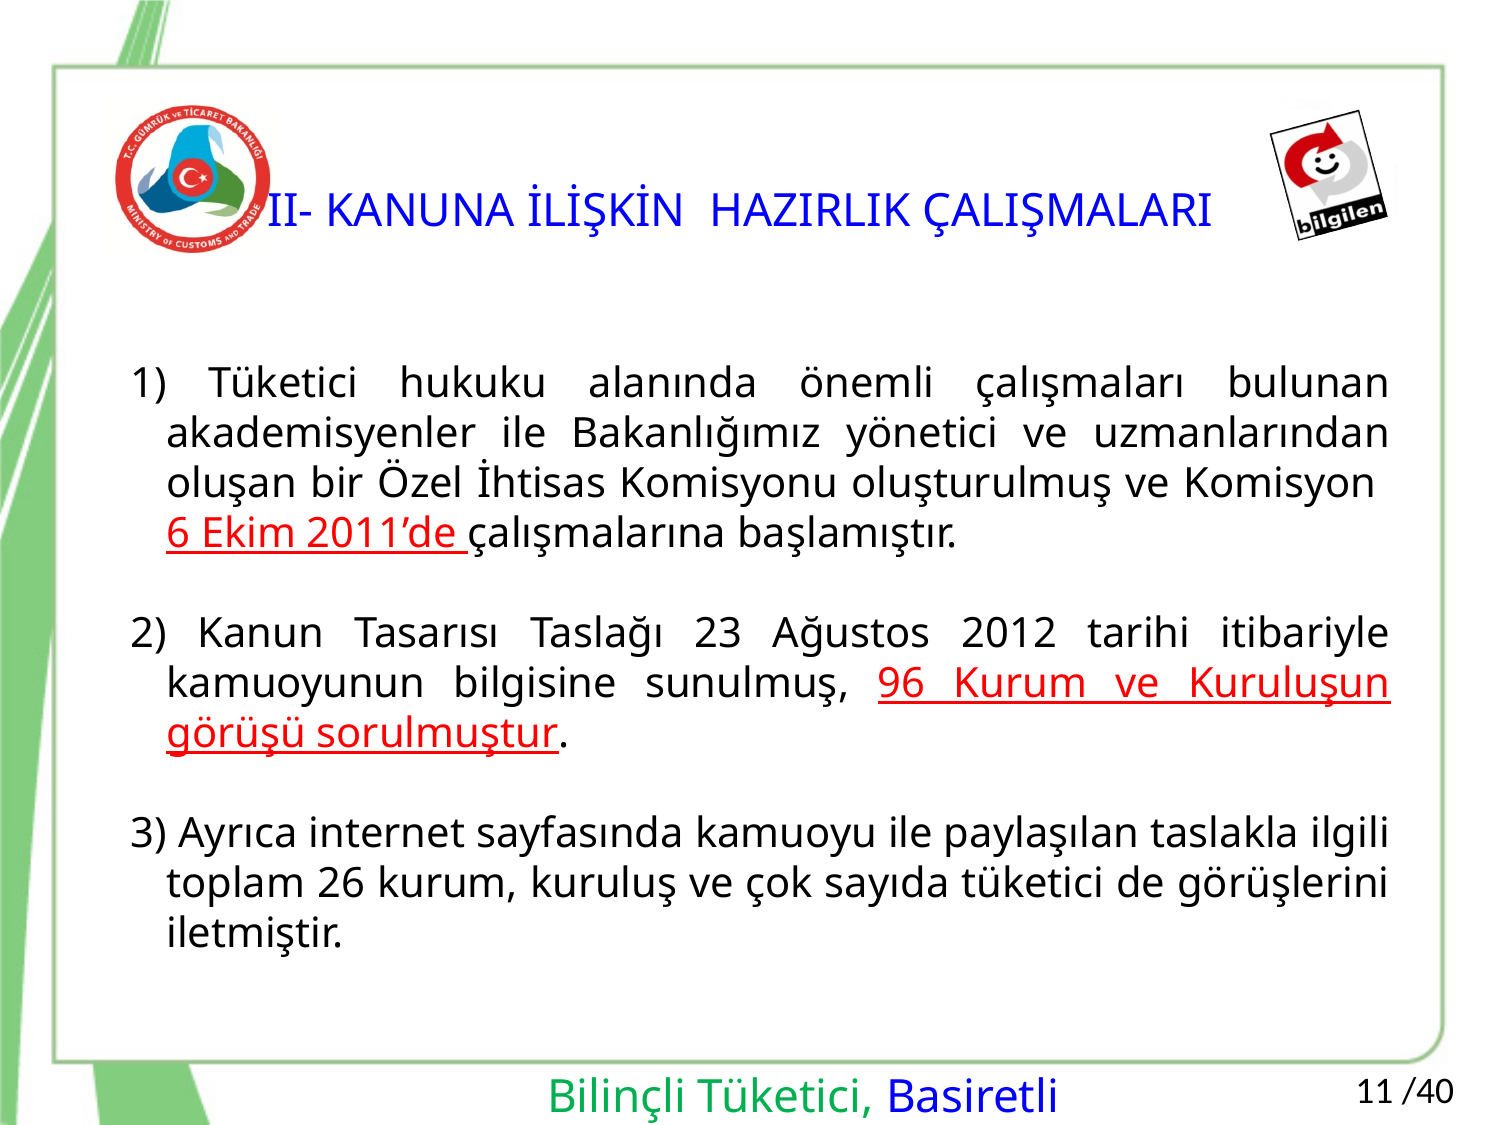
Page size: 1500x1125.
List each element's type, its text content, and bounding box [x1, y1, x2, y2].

text_box II- KANUNA İLİŞKİN HAZIRLIK ÇALIŞMALARI Tüketici hukuku alanında önemli çalışmaları bulunan akademisyenler ile Bakanlığımız yönetici ve uzmanlarından oluşan bir Özel İhtisas Komisyonu oluşturulmuş ve Komisyon 6 Ekim 2011’de çalışmalarına başlamıştır. Kanun Tasarısı Taslağı 23 Ağustos 2012 tarihi itibariyle kamuoyunun bilgisine sunulmuş, 96 Kurum ve Kuruluşun görüşü sorulmuştur. Ayrıca internet sayfasında kamuoyu ile paylaşılan taslakla ilgili toplam 26 kurum, kuruluş ve çok sayıda tüketici de görüşlerini iletmiştir. [17, 76, 1406, 1057]
picture [0, 0, 1500, 1125]
